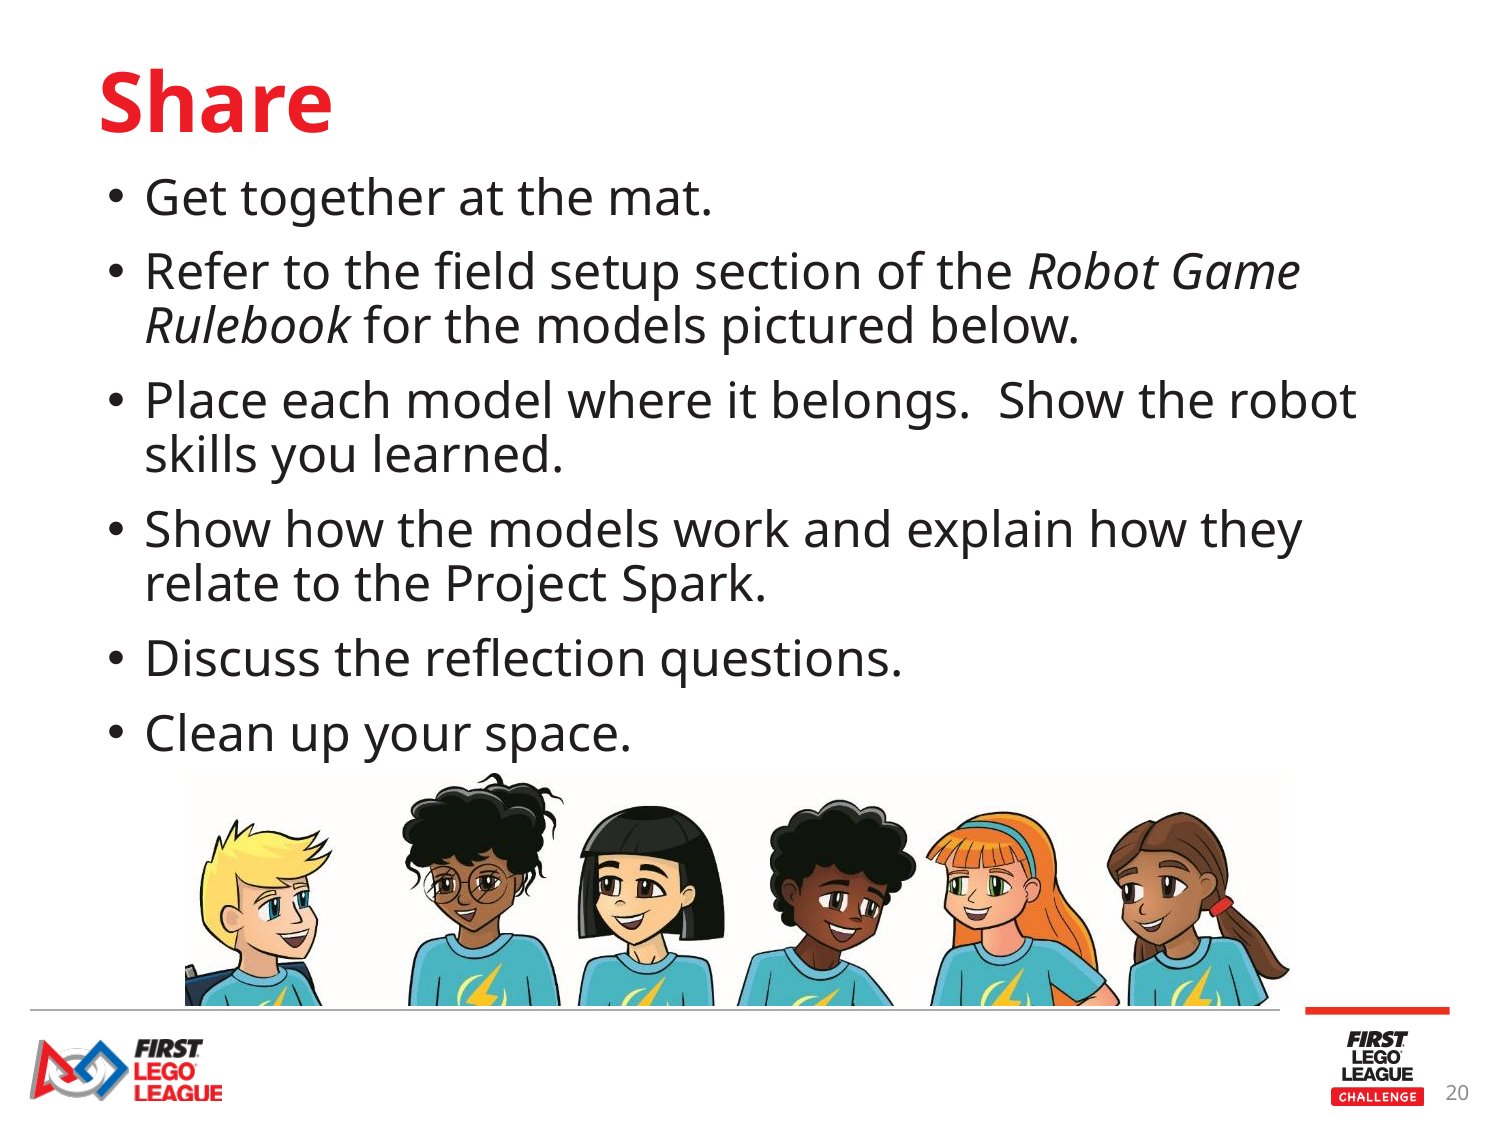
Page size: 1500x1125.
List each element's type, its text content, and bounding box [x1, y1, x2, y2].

picture [185, 773, 1290, 1006]
title Share [83, 42, 1406, 168]
list Get together at the mat. Refer to the field setup section of the Robot Game Rulebook for the models pictured below. Place each model where it belongs. Show the robot skills you learned. Show how the models work and explain how they relate to the Project Spark. Discuss the reflection questions. Clean up your space. [92, 164, 1415, 772]
slide_number 20 [1425, 1076, 1484, 1111]
